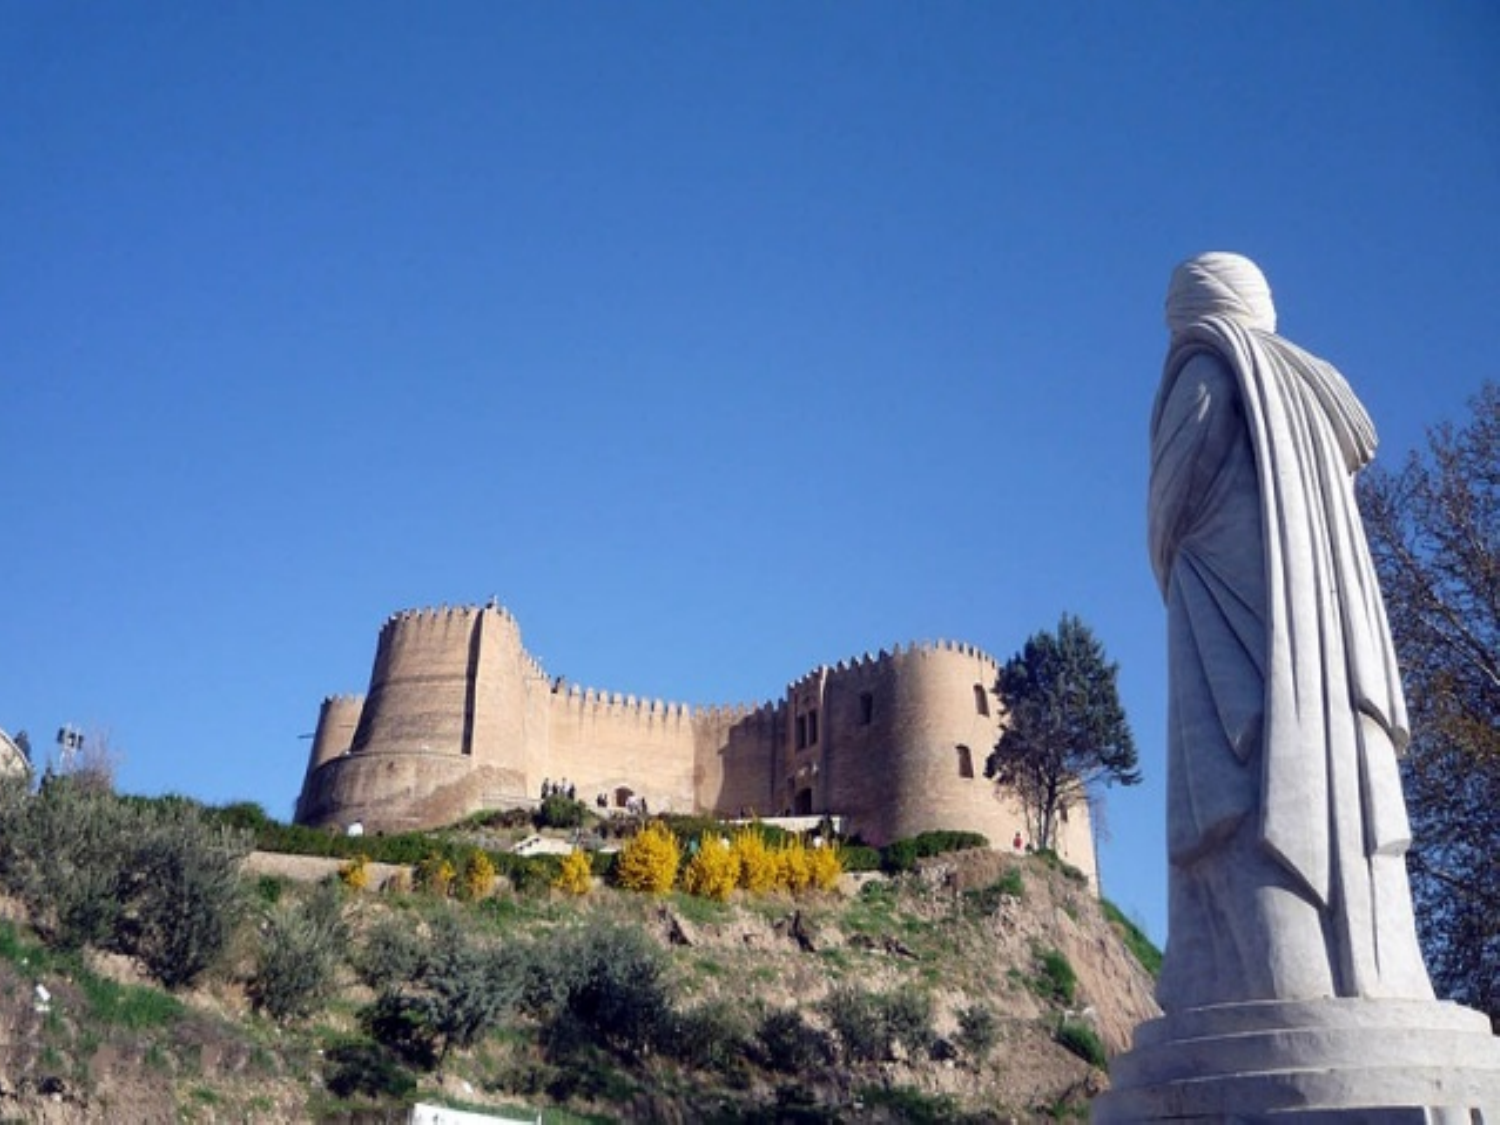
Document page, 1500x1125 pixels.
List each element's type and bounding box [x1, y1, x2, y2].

list [0, 0, 1500, 1125]
